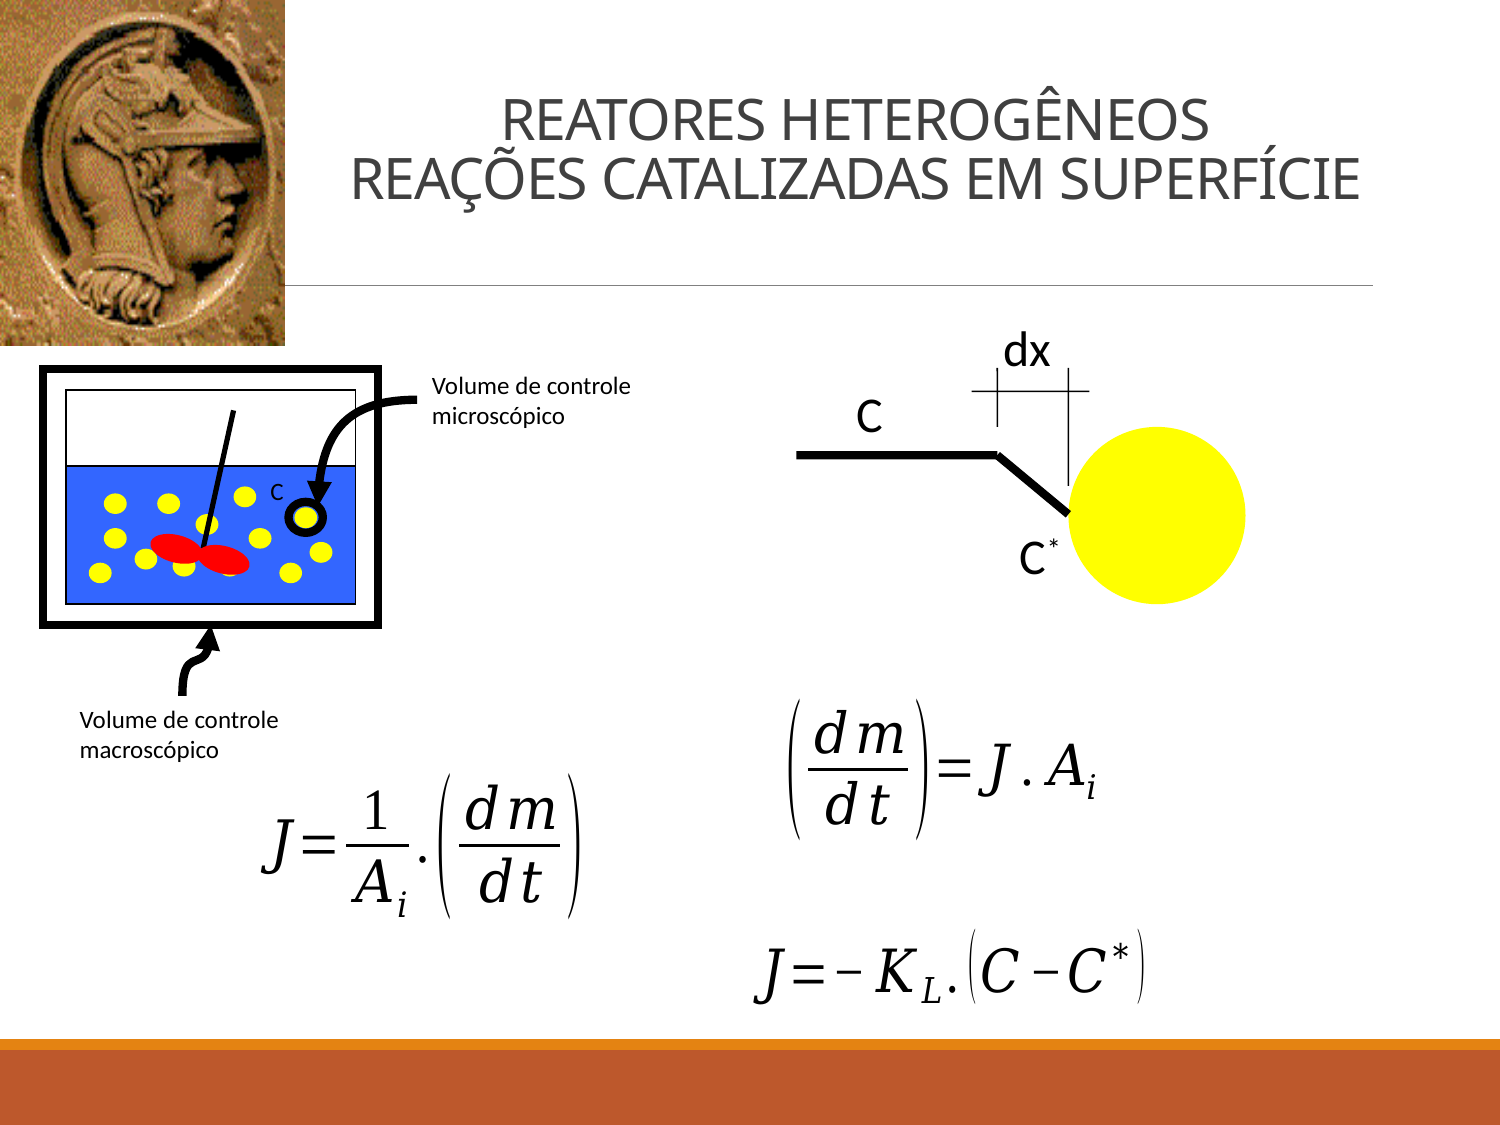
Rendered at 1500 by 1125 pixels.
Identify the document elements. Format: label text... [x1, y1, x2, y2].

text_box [795, 308, 1246, 605]
title REATORES HETEROGÊNEOS REAÇÕES CATALIZADAS EM SUPERFÍCIE [297, 51, 1424, 219]
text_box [40, 361, 677, 772]
picture [0, 0, 288, 351]
